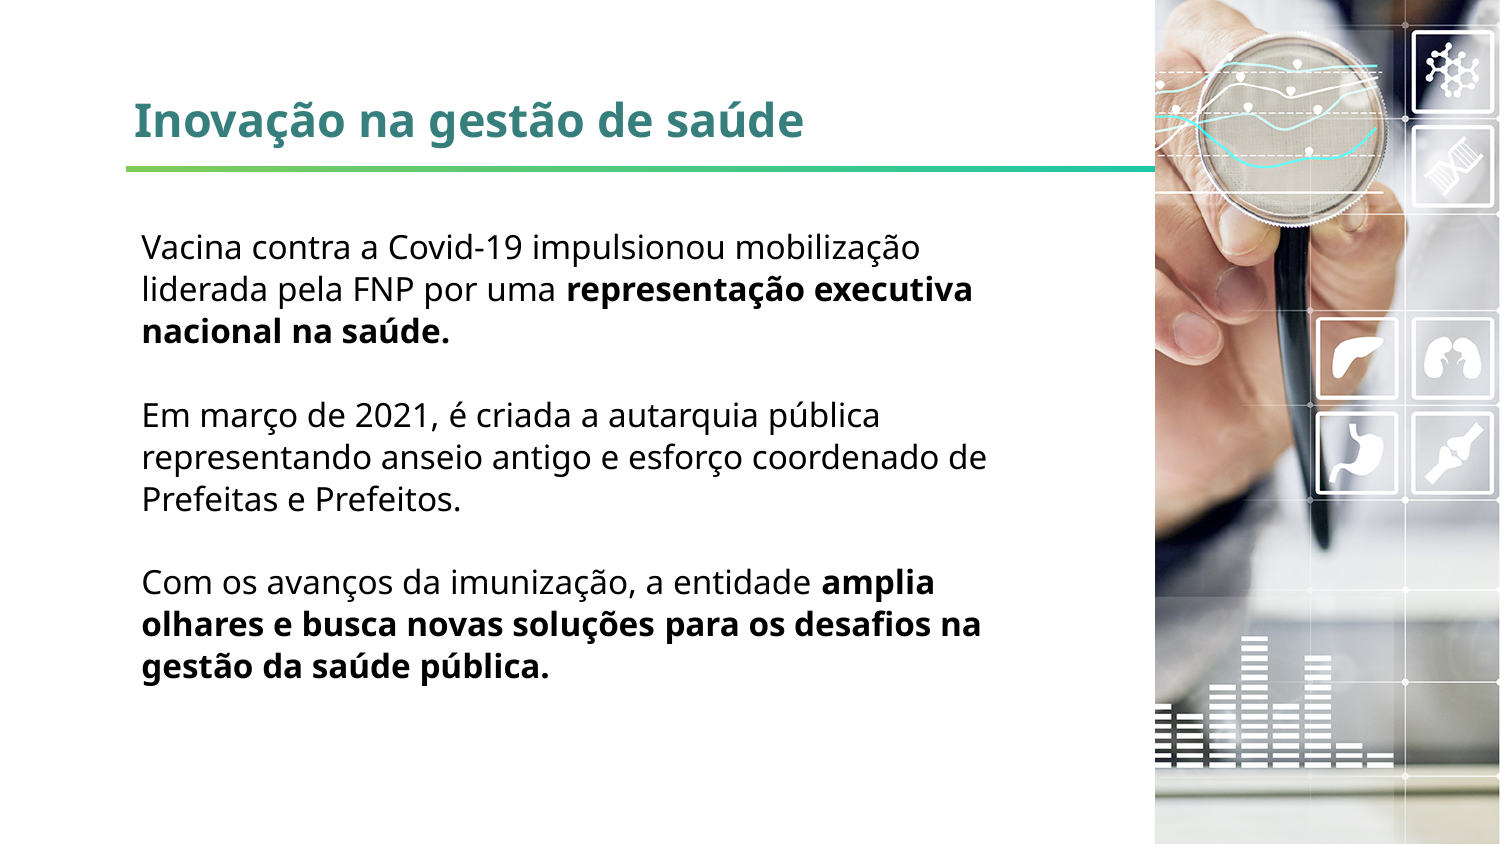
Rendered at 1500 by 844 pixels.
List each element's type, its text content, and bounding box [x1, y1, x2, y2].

title Inovação na gestão de saúde [119, 72, 1149, 167]
picture [126, 0, 1500, 844]
list Vacina contra a Covid-19 impulsionou mobilização liderada pela FNP por uma representação executiva nacional na saúde. Em março de 2021, é criada a autarquia pública representando anseio antigo e esforço coordenado de Prefeitas e Prefeitos. Com os avanços da imunização, a entidade amplia olhares e busca novas soluções para os desafios na gestão da saúde pública. [126, 209, 1040, 830]
